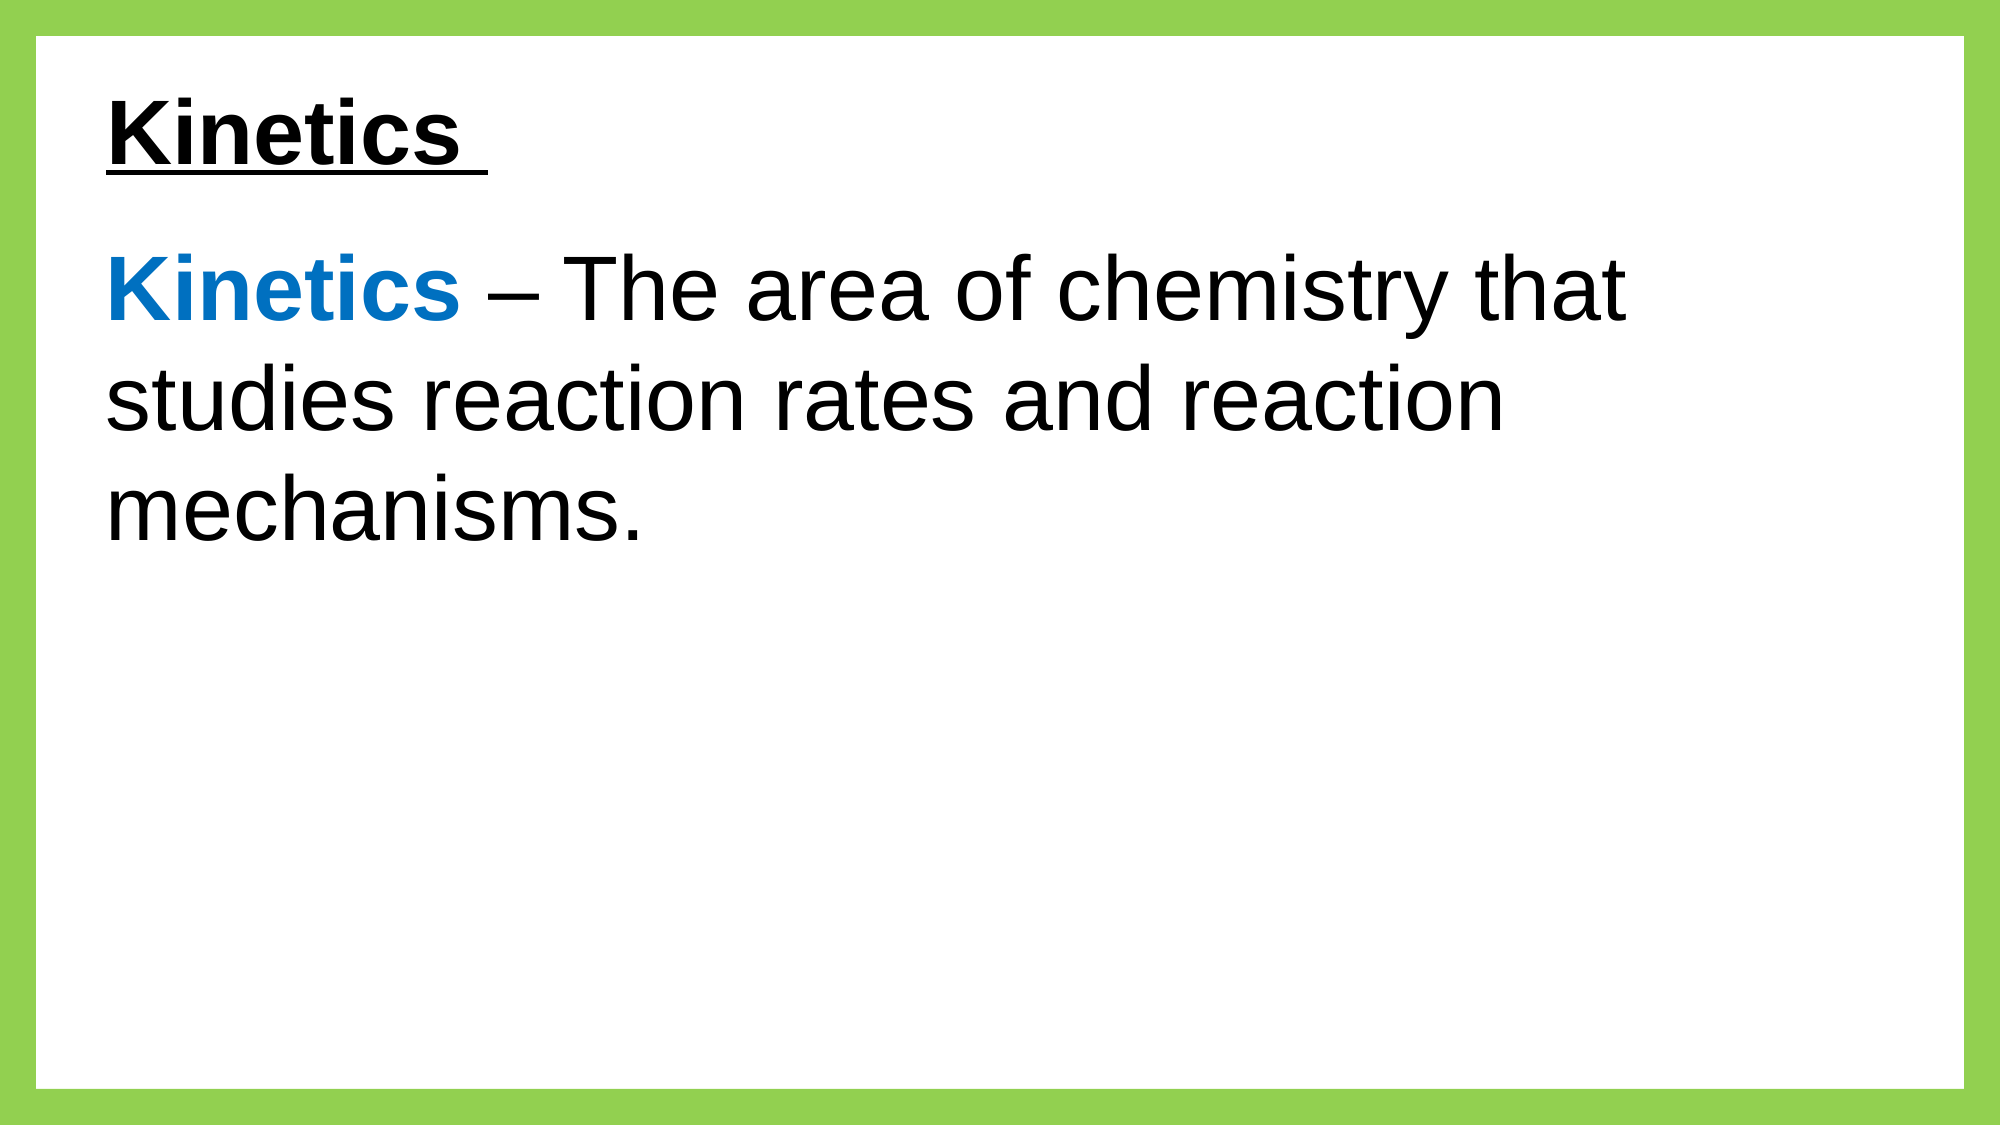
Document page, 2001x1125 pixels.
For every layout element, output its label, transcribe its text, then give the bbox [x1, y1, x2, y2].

text_box [0, 0, 2000, 1125]
title Kinetics [90, 38, 1367, 223]
text_box Kinetics – The area of chemistry that studies reaction rates and reaction mechanisms. [91, 221, 1909, 657]
